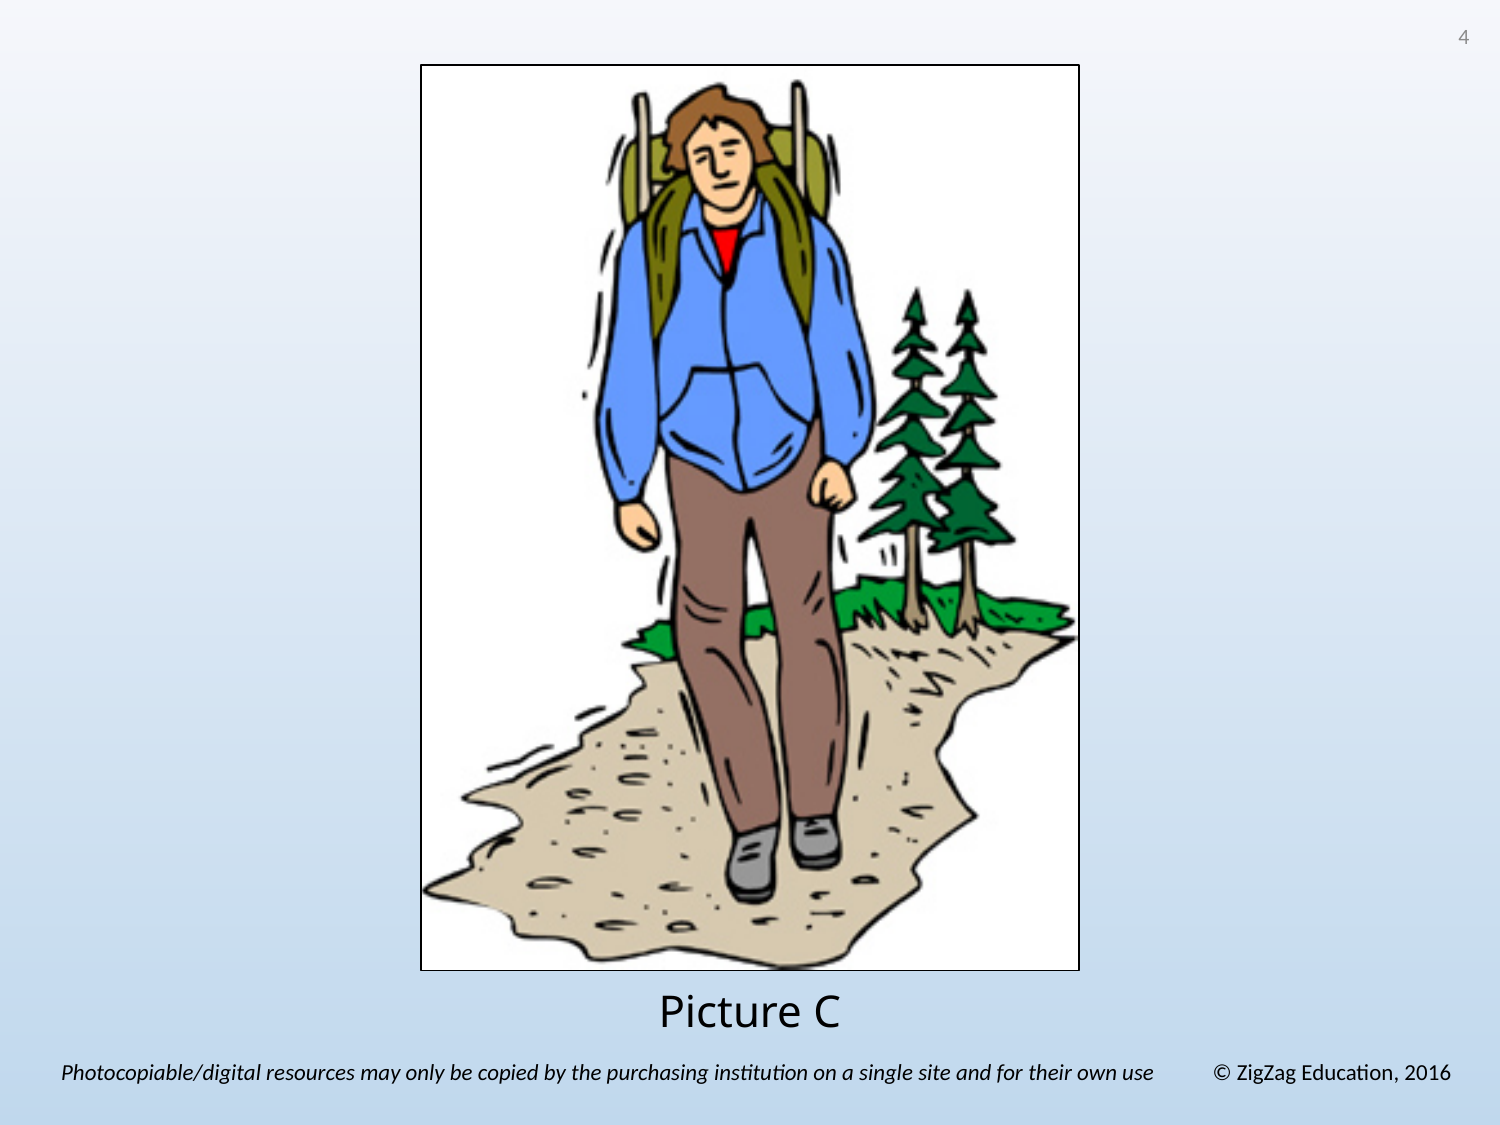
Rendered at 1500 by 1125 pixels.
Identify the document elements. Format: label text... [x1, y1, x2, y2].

picture [421, 65, 1078, 970]
slide_number 4 [1146, 6, 1485, 66]
subtitle Picture C [318, 982, 1182, 1060]
text_box [288, 0, 1500, 75]
